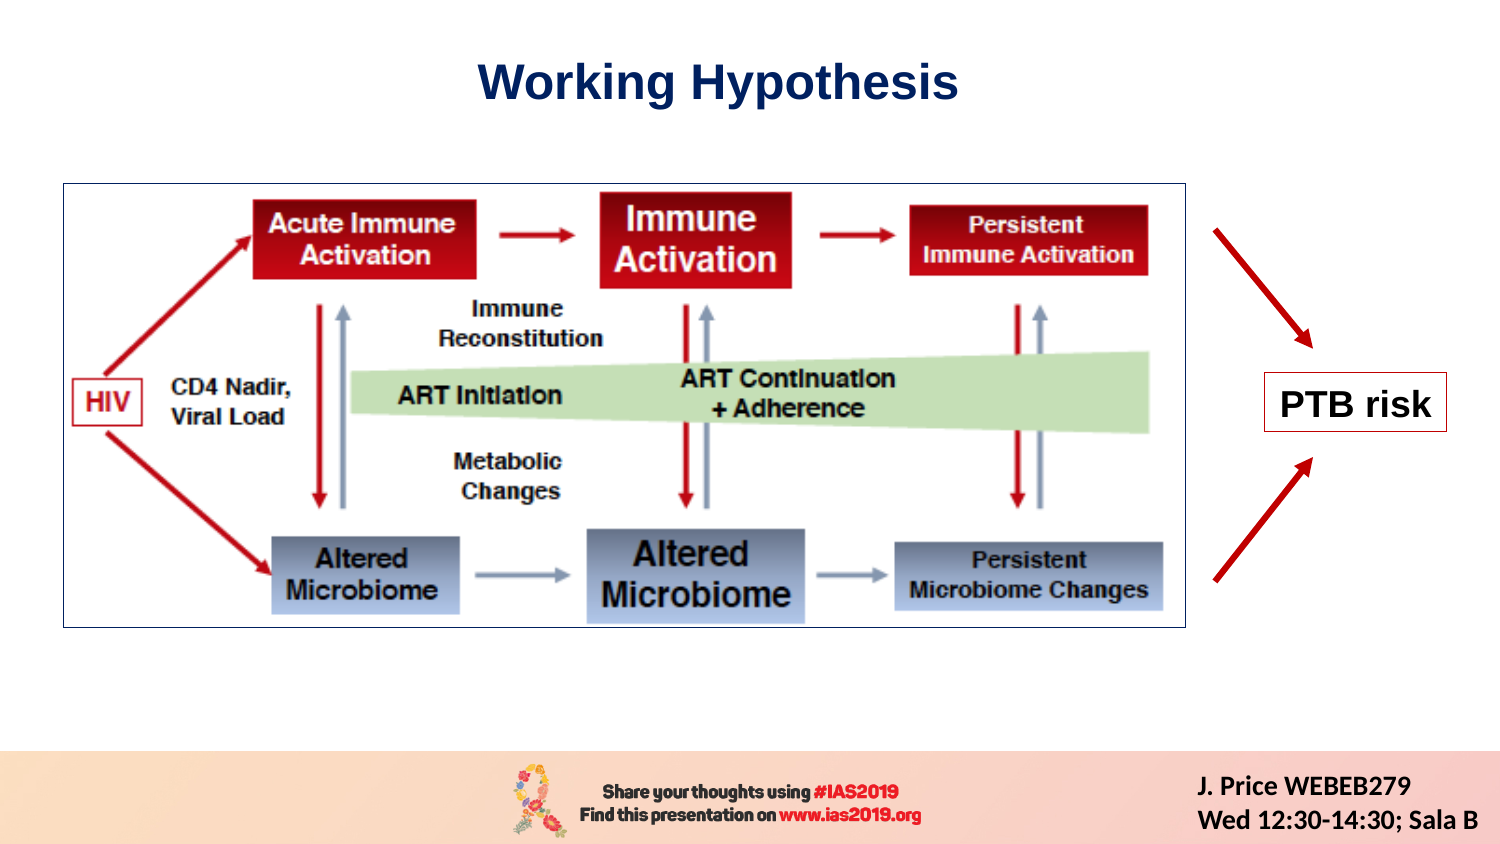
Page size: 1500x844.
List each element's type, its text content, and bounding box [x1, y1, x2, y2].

picture [63, 183, 1186, 628]
text_box J. Price WEBEB279 Wed 12:30-14:30; Sala B [1182, 760, 1495, 843]
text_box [1214, 229, 1449, 582]
text_box Working Hypothesis [462, 42, 975, 117]
picture [0, 751, 1500, 844]
